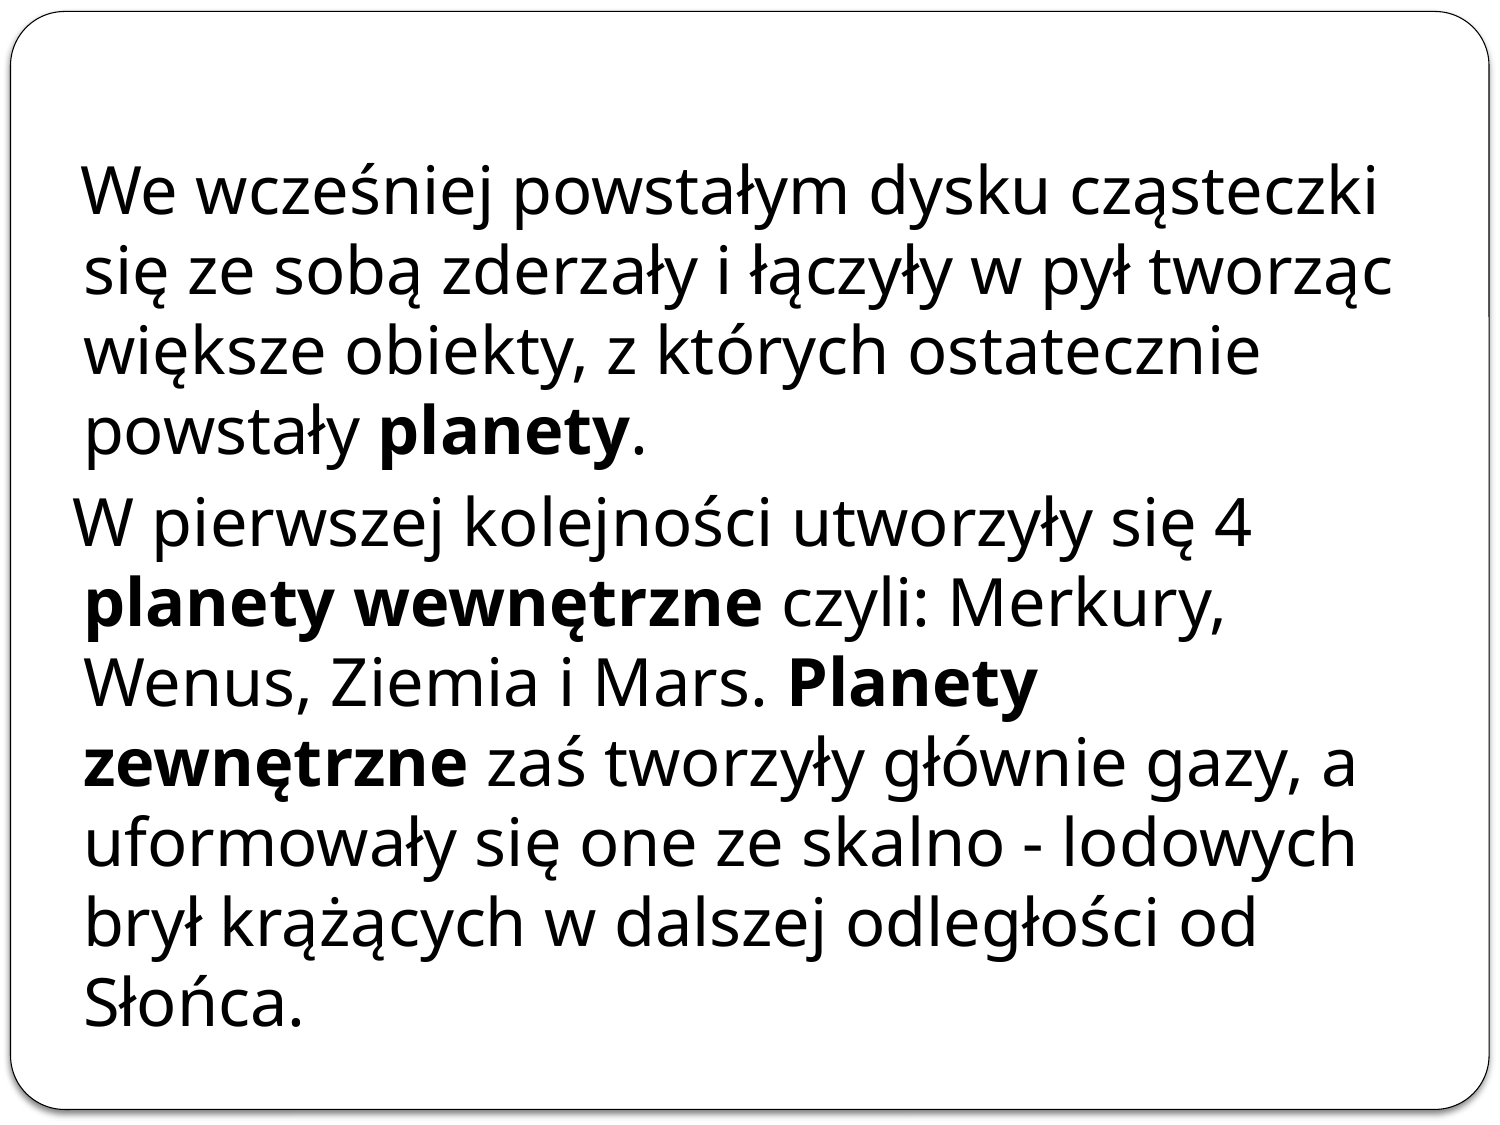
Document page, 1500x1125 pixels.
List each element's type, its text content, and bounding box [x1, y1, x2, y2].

list We wcześniej powstałym dysku cząsteczki się ze sobą zderzały i łączyły w pył tworząc większe obiekty, z których ostatecznie powstały planety. W pierwszej kolejności utworzyły się 4 planety wewnętrzne czyli: Merkury, Wenus, Ziemia i Mars. Planety zewnętrzne zaś tworzyły głównie gazy, a uformowały się one ze skalno - lodowych brył krążących w dalszej odległości od Słońca. [23, 140, 1454, 1043]
